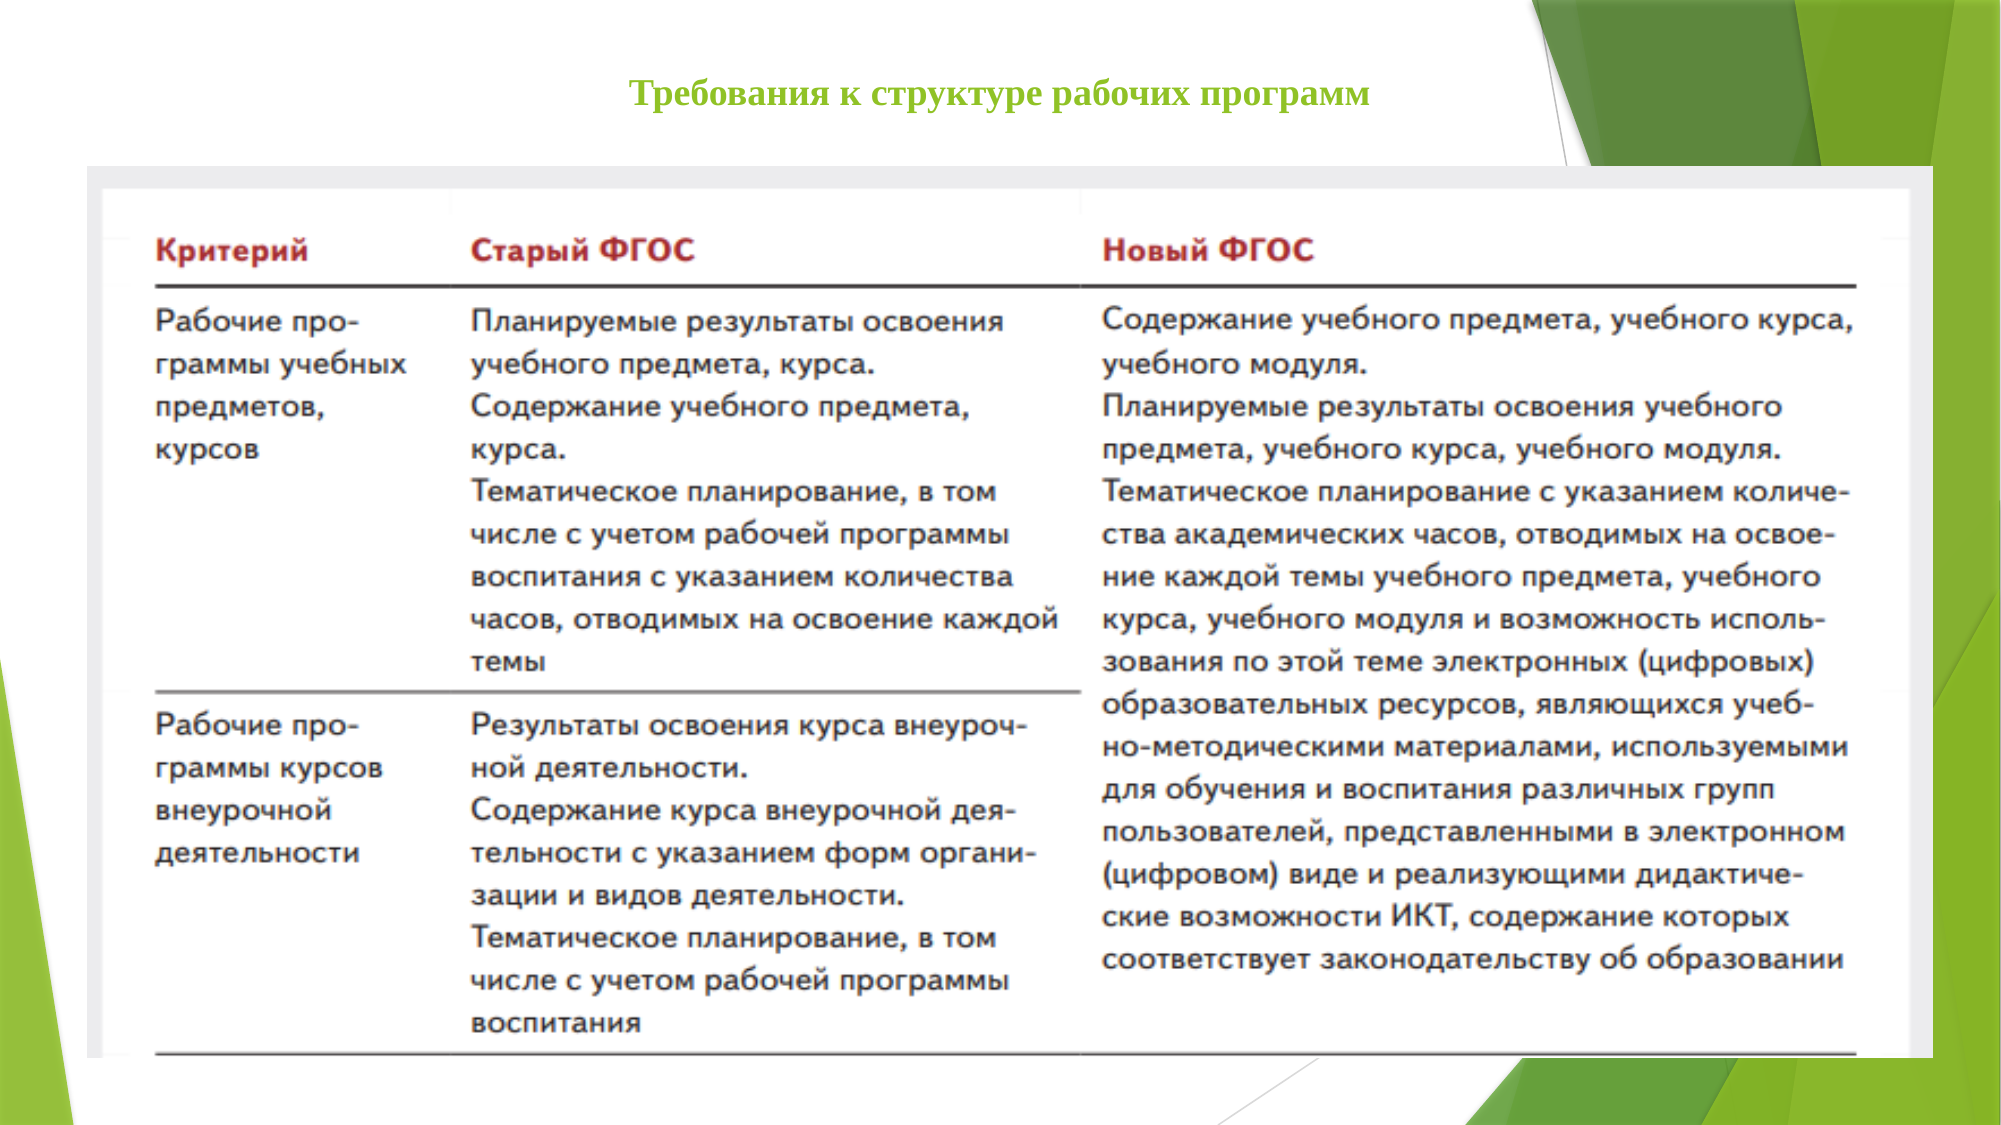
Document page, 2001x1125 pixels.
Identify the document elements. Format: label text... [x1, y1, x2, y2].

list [86, 166, 1934, 1058]
title Требования к структуре рабочих программ [137, 59, 1863, 121]
